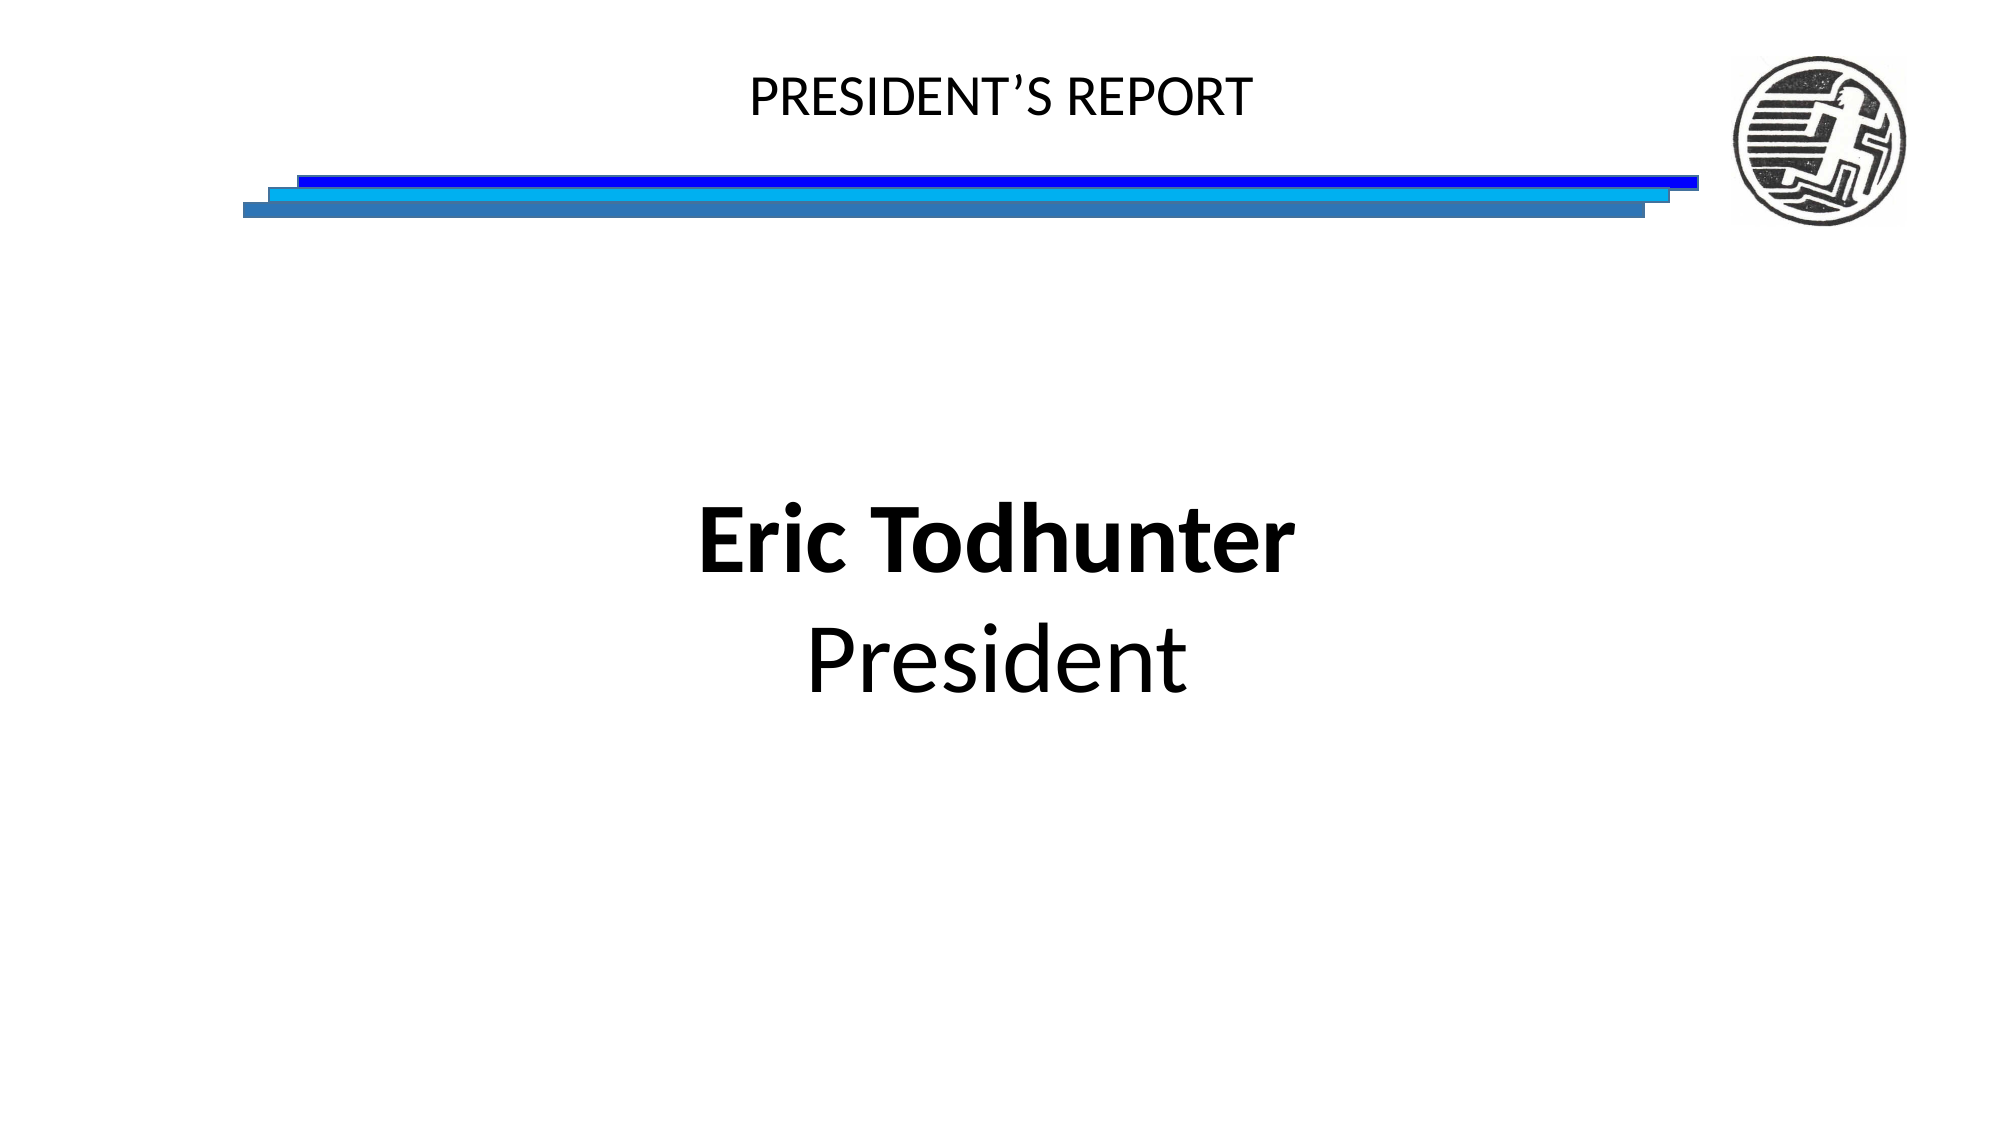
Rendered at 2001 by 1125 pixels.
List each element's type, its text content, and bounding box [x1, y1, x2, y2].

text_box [243, 175, 1698, 217]
text_box Eric Todhunter President [469, 465, 1526, 720]
picture [1731, 56, 1907, 227]
text_box PRESIDENT’S REPORT [552, 50, 1452, 135]
